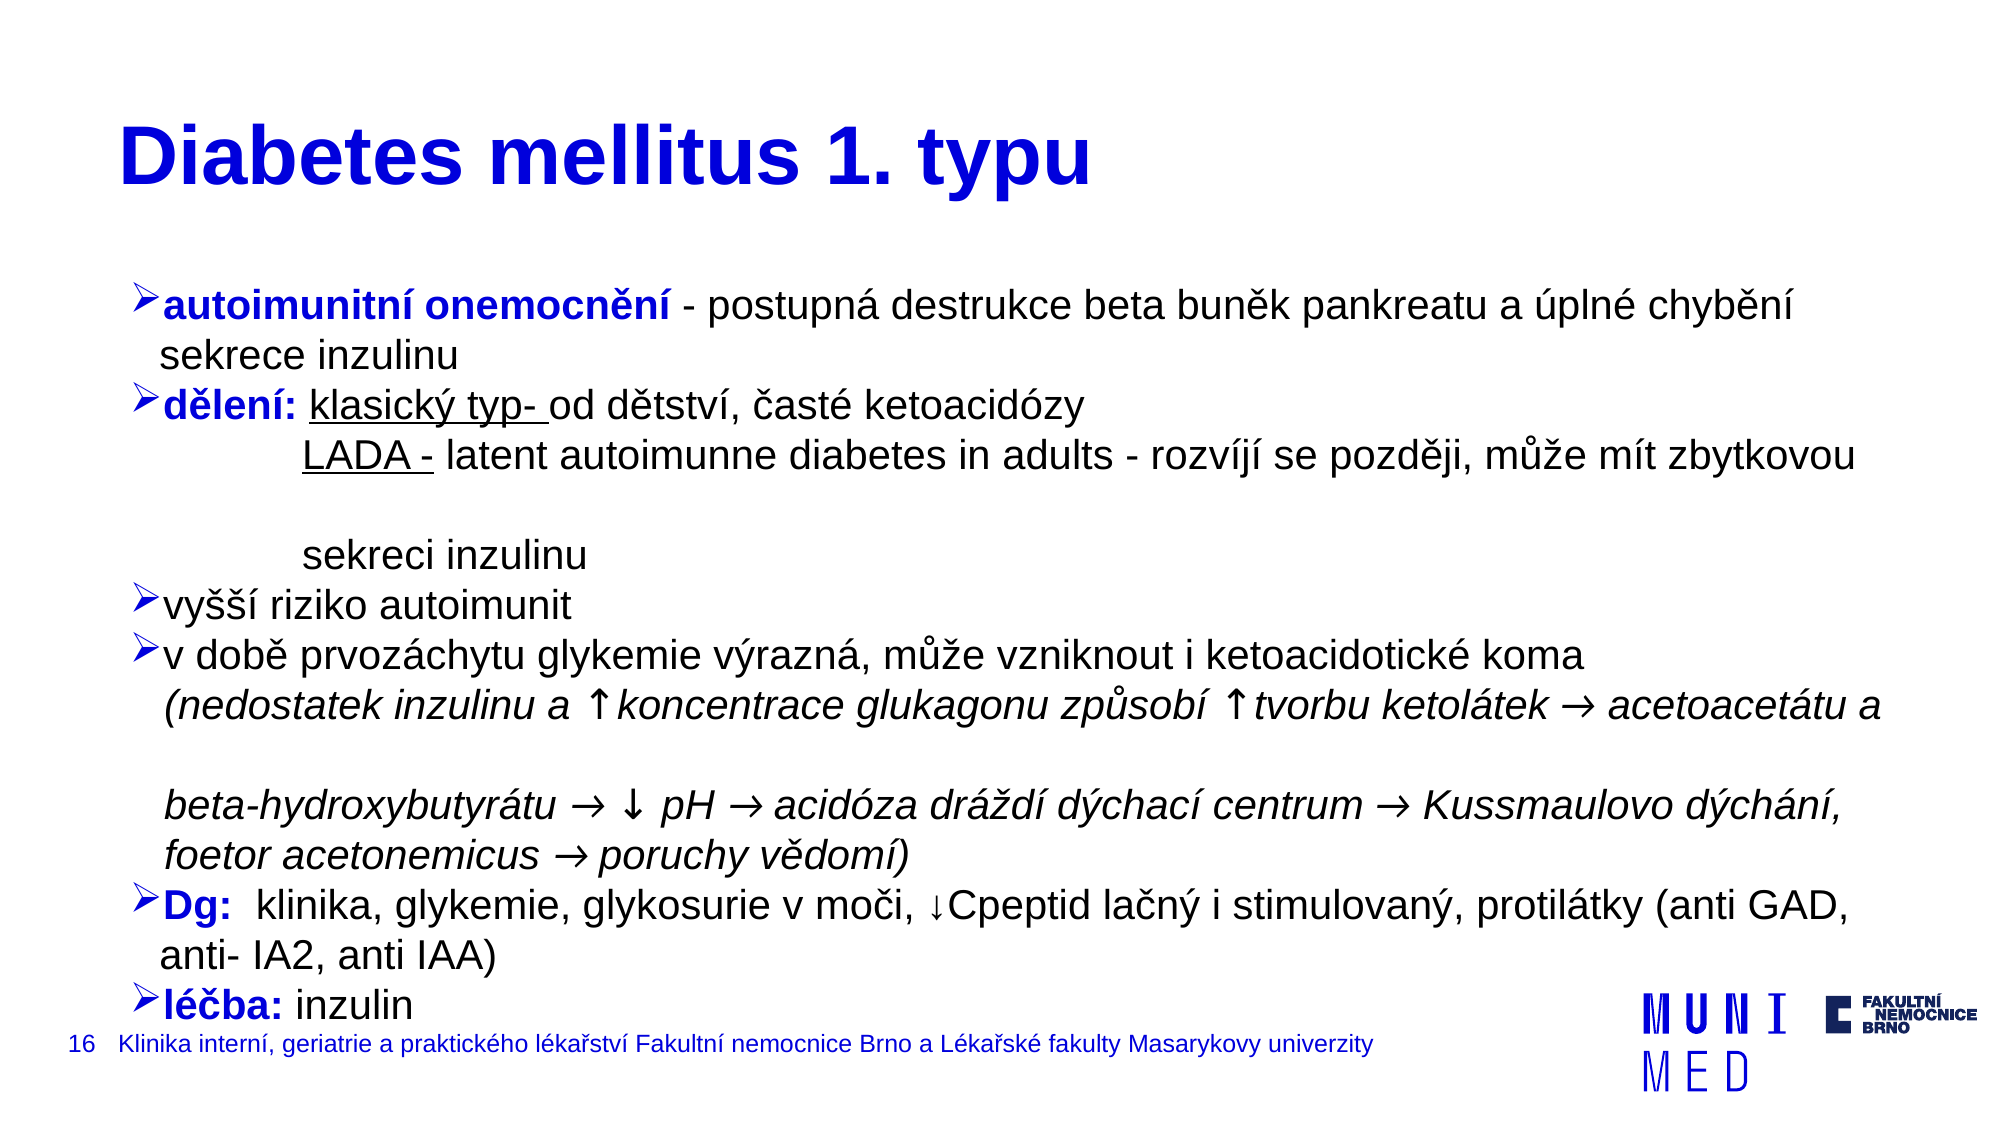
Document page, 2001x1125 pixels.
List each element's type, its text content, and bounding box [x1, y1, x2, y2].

slide_number 16 [67, 1021, 110, 1063]
list autoimunitní onemocnění - postupná destrukce beta buněk pankreatu a úplné chybění sekrece inzulinu dělení: klasický typ- od dětství, časté ketoacidózy LADA - latent autoimunne diabetes in adults - rozvíjí se později, může mít zbytkovou sekreci inzulinu vyšší riziko autoimunit v době prvozáchytu glykemie výrazná, může vzniknout i ketoacidotické koma (nedostatek inzulinu a ↑koncentrace glukagonu způsobí ↑tvorbu ketolátek → acetoacetátu a beta-hydroxybutyrátu → ↓ pH → acidóza dráždí dýchací centrum → Kussmaulovo dýchání, foetor acetonemicus → poruchy vědomí) Dg: klinika, glykemie, glykosurie v moči, ↓Cpeptid lačný i stimulovaný, protilátky (anti GAD, anti- IA2, anti IAA) léčba: inzulin [118, 277, 1883, 957]
title Diabetes mellitus 1. typu [118, 118, 1883, 193]
footer Klinika interní, geriatrie a praktického lékařství Fakultní nemocnice Brno a Lékařské fakulty Masarykovy univerzity [118, 1021, 1418, 1063]
